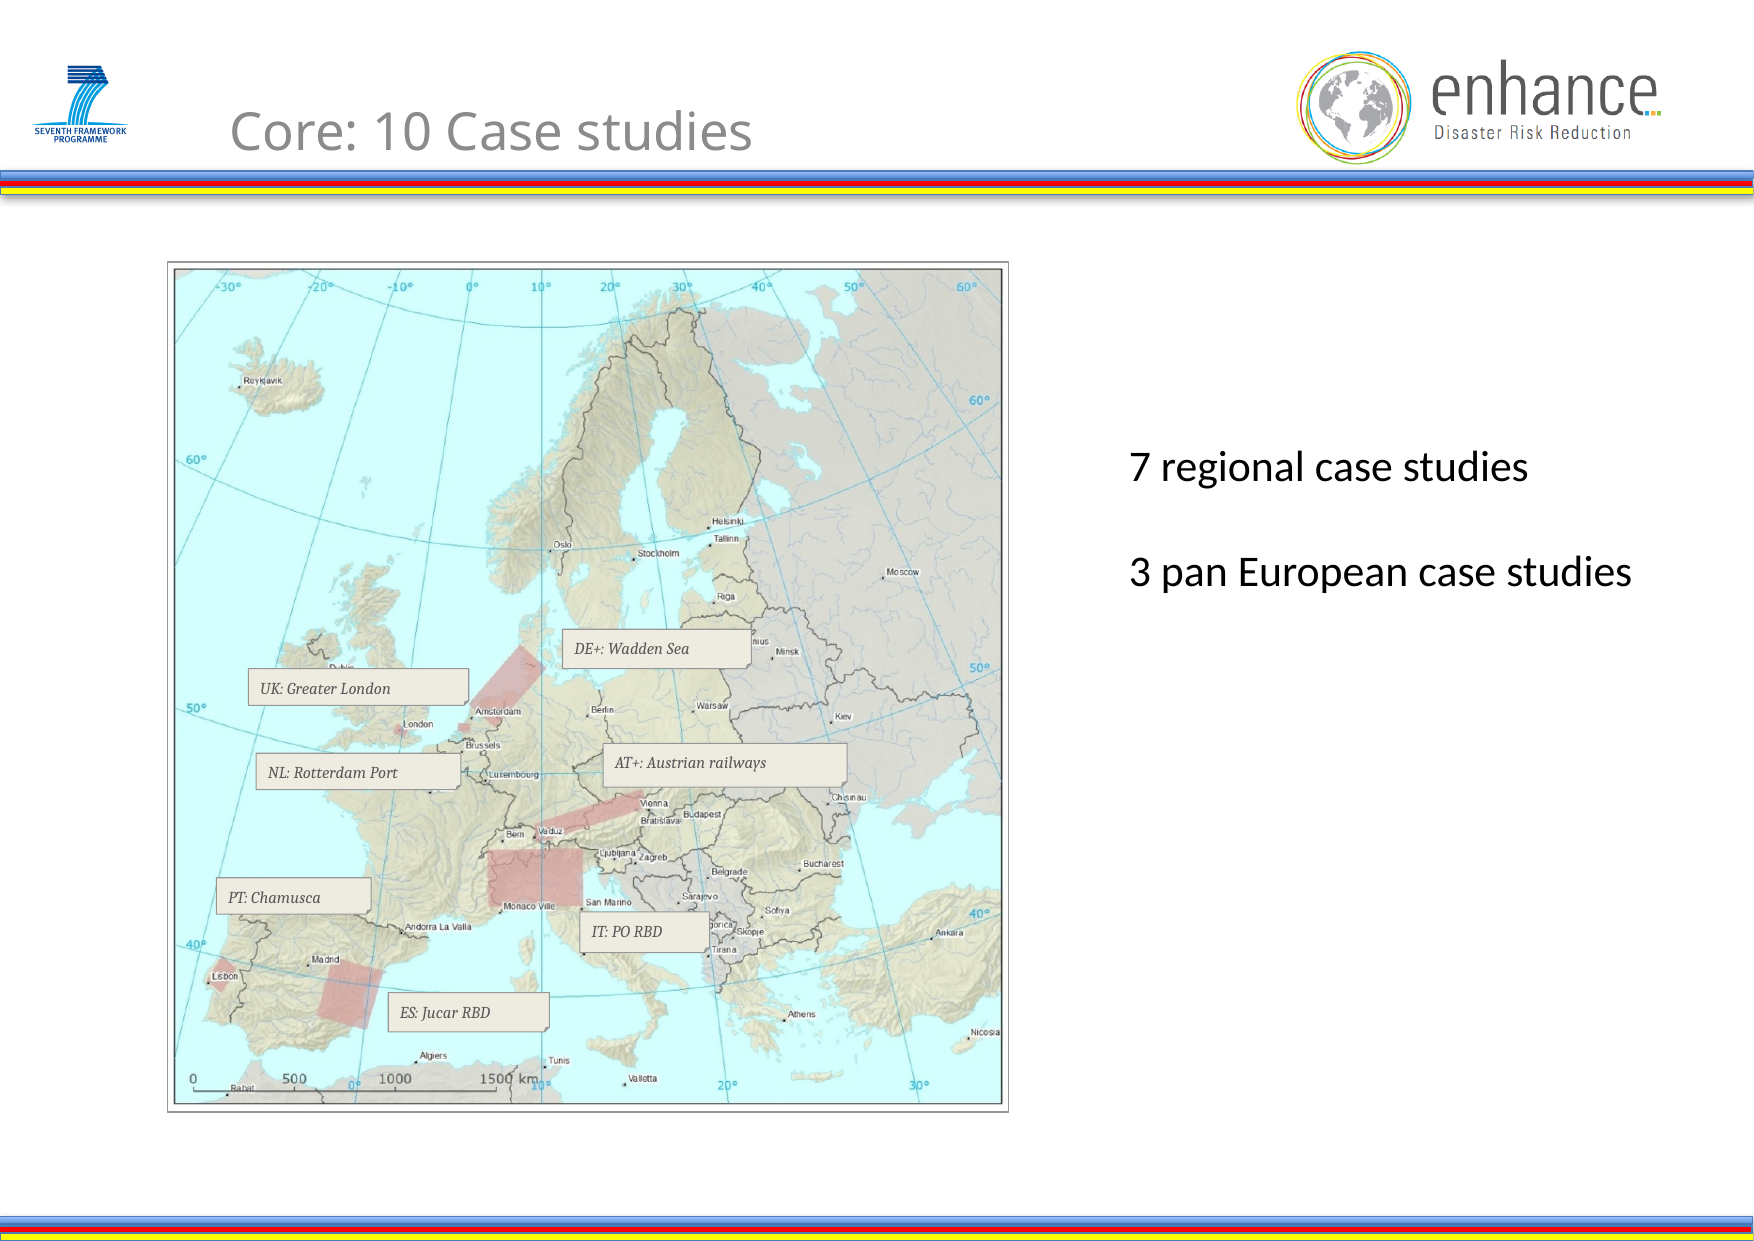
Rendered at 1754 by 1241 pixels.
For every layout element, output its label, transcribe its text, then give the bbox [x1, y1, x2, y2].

text_box 7 regional case studies 3 pan European case studies [1114, 430, 1648, 603]
text_box [0, 1225, 1753, 1231]
picture [167, 262, 1009, 1112]
picture [1294, 36, 1687, 172]
picture [27, 61, 133, 147]
subtitle Core: 10 Case studies [212, 89, 1289, 168]
text_box [0, 170, 1291, 178]
text_box [0, 179, 1753, 186]
text_box [1690, 170, 1754, 177]
text_box [0, 186, 1754, 195]
text_box [0, 1232, 1754, 1241]
text_box [0, 1216, 1753, 1224]
